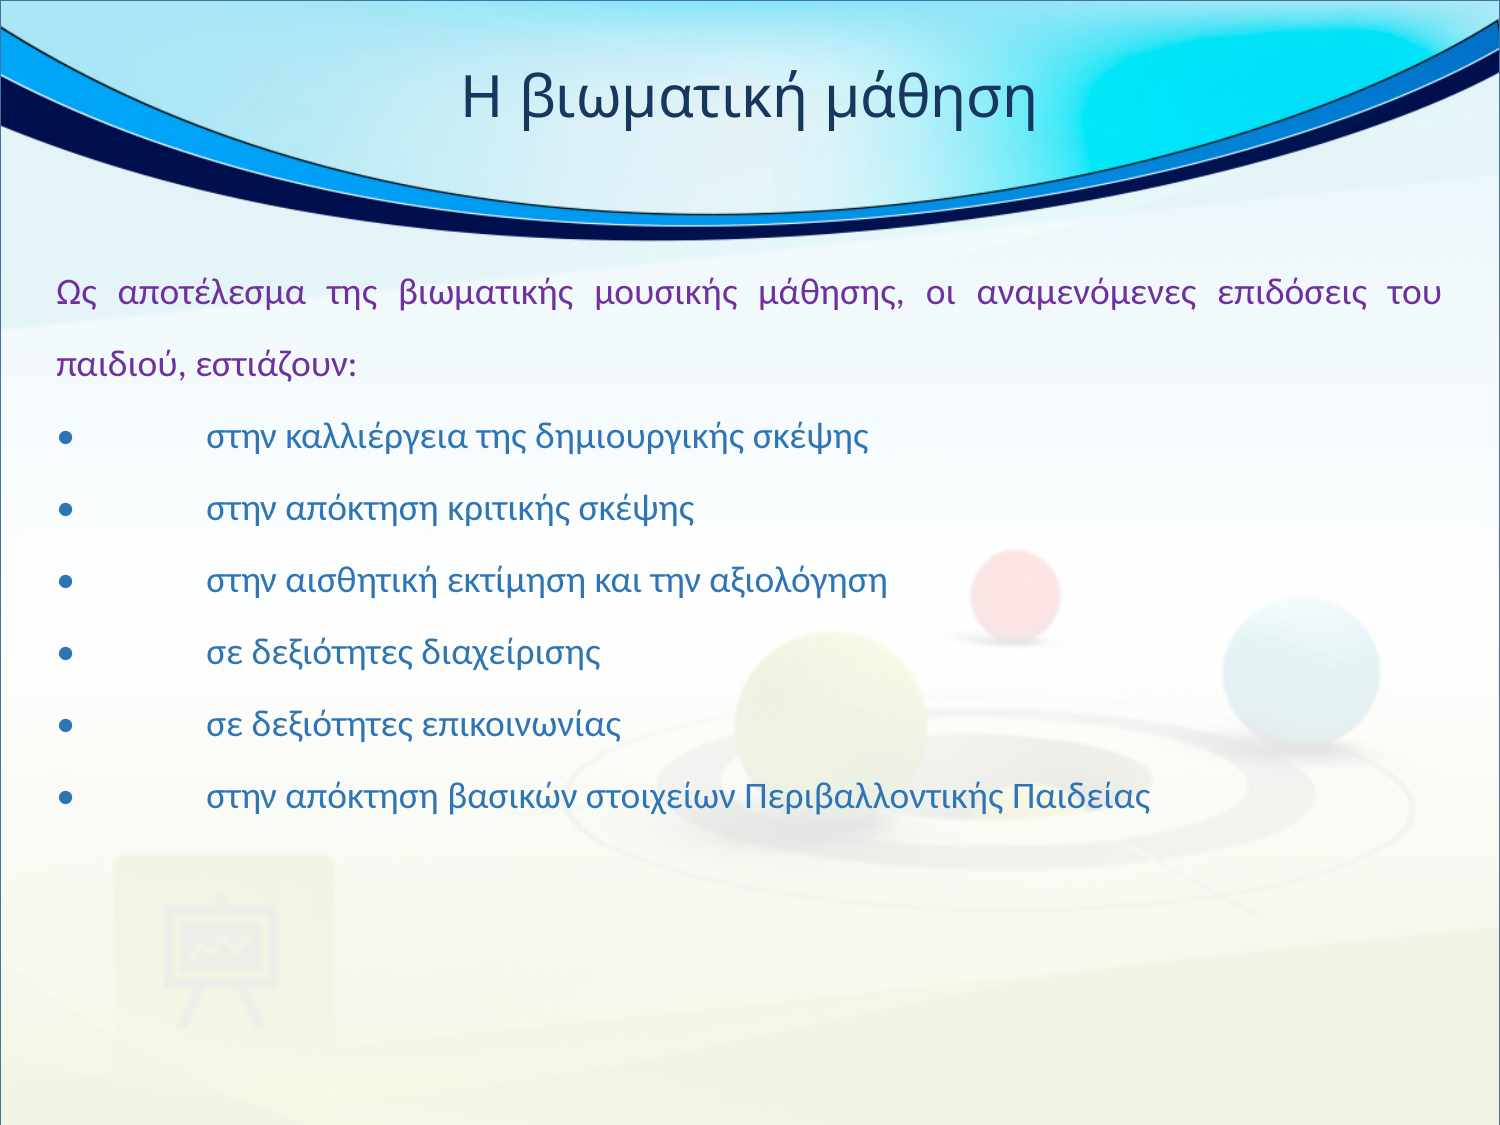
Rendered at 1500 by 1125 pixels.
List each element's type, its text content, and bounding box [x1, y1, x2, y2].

title Η βιωματική μάθηση [75, 0, 1425, 188]
list Ως αποτέλεσμα της βιωματικής μουσικής μάθησης, οι αναμενόμενες επιδόσεις του παιδιού, εστιάζουν: • στην καλλιέργεια της δημιουργικής σκέψης • στην απόκτηση κριτικής σκέψης • στην αισθητική εκτίμηση και την αξιολόγηση • σε δεξιότητες διαχείρισης • σε δεξιότητες επικοινωνίας • στην απόκτηση βασικών στοιχείων Περιβαλλοντικής Παιδείας [41, 232, 1459, 1088]
text_box [0, 0, 1500, 1125]
